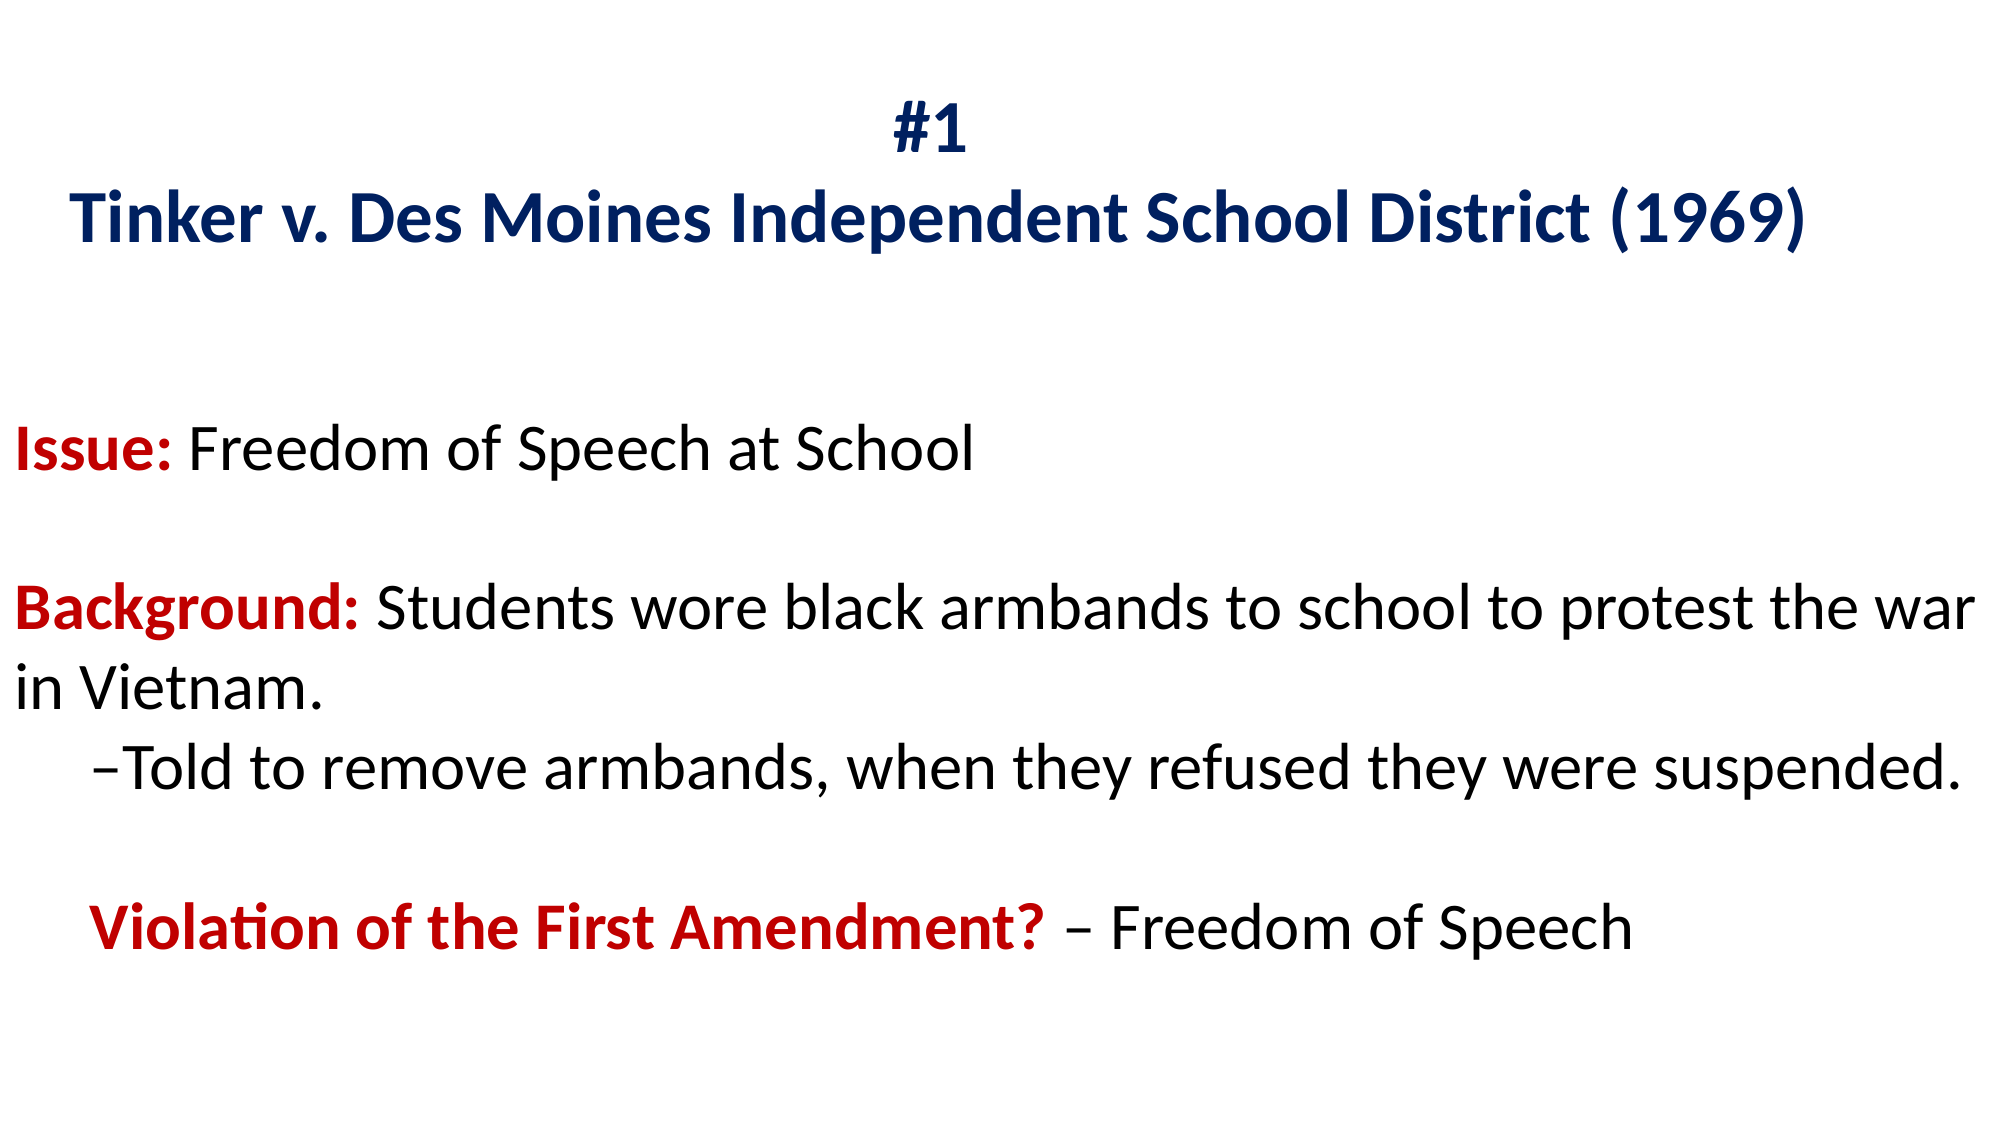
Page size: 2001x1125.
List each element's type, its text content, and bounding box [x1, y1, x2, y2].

text_box #1 Tinker v. Des Moines Independent School District (1969) [54, 70, 1824, 266]
text_box Issue: Freedom of Speech at School Background: Students wore black armbands to school to protest the war in Vietnam. –Told to remove armbands, when they refused they were suspended. Violation of the First Amendment? – Freedom of Speech [0, 395, 2000, 971]
